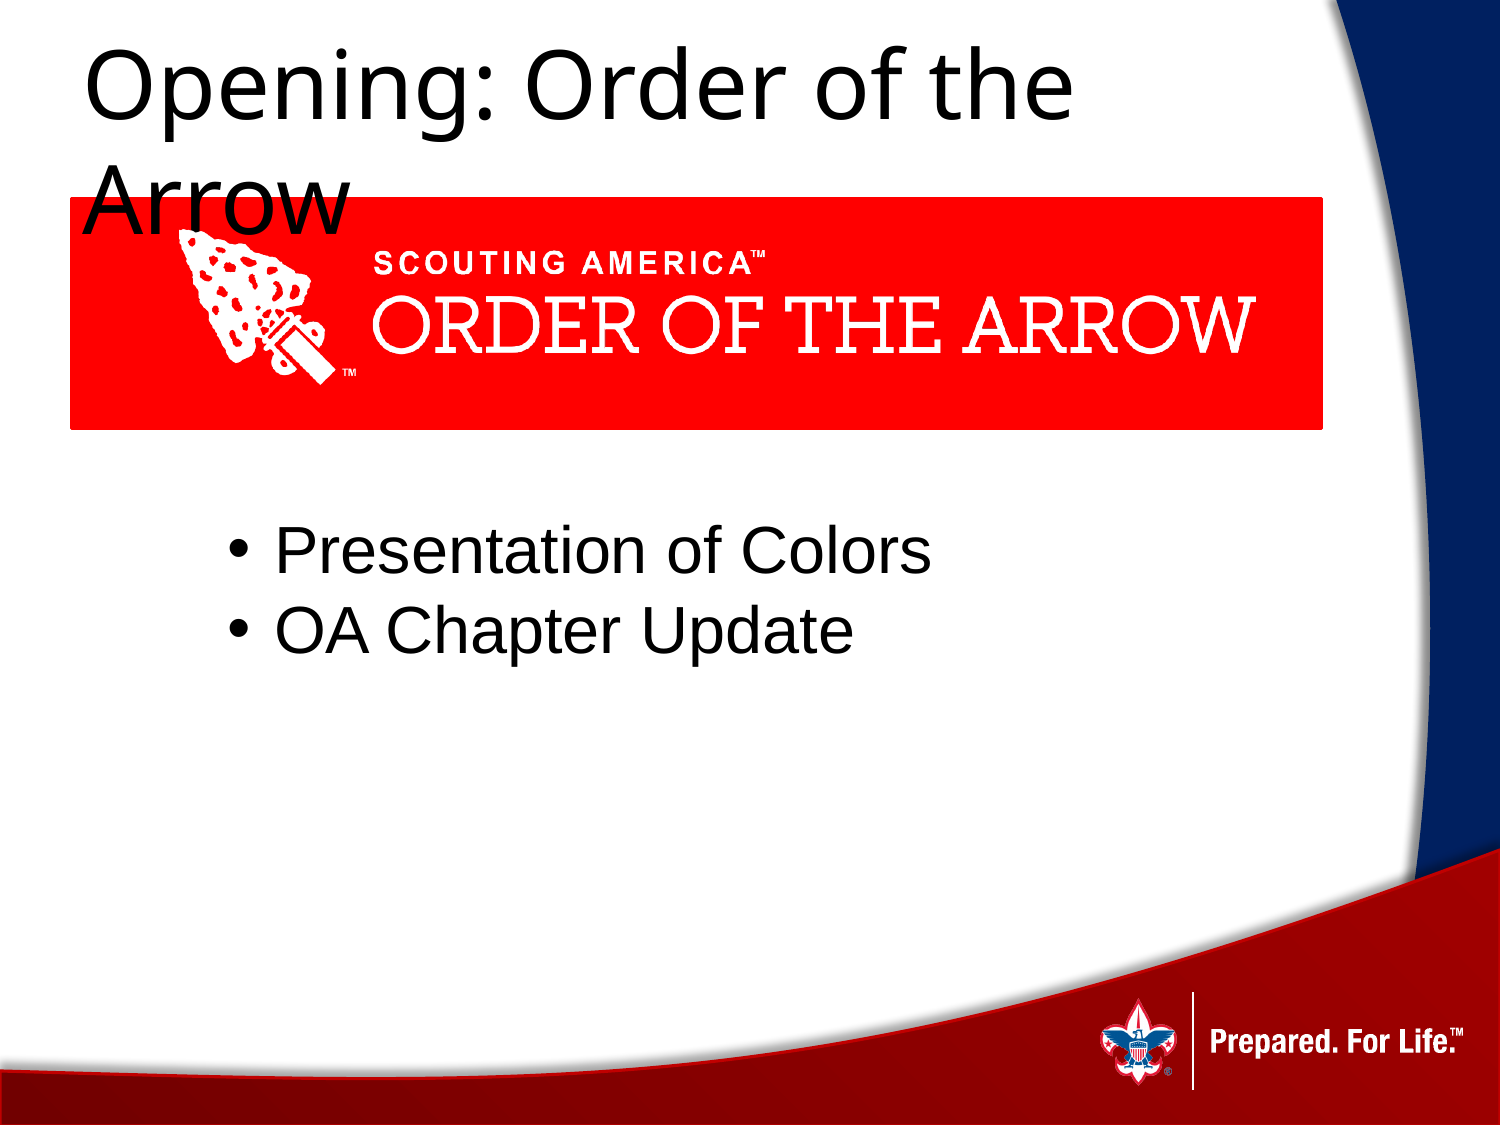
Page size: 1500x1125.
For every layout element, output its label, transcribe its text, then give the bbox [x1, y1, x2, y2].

picture [1100, 992, 1463, 1090]
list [179, 227, 1256, 401]
text_box Presentation of Colors OA Chapter Update [212, 499, 1138, 675]
title Opening: Order of the Arrow [75, 45, 1300, 233]
text_box [70, 197, 1323, 430]
